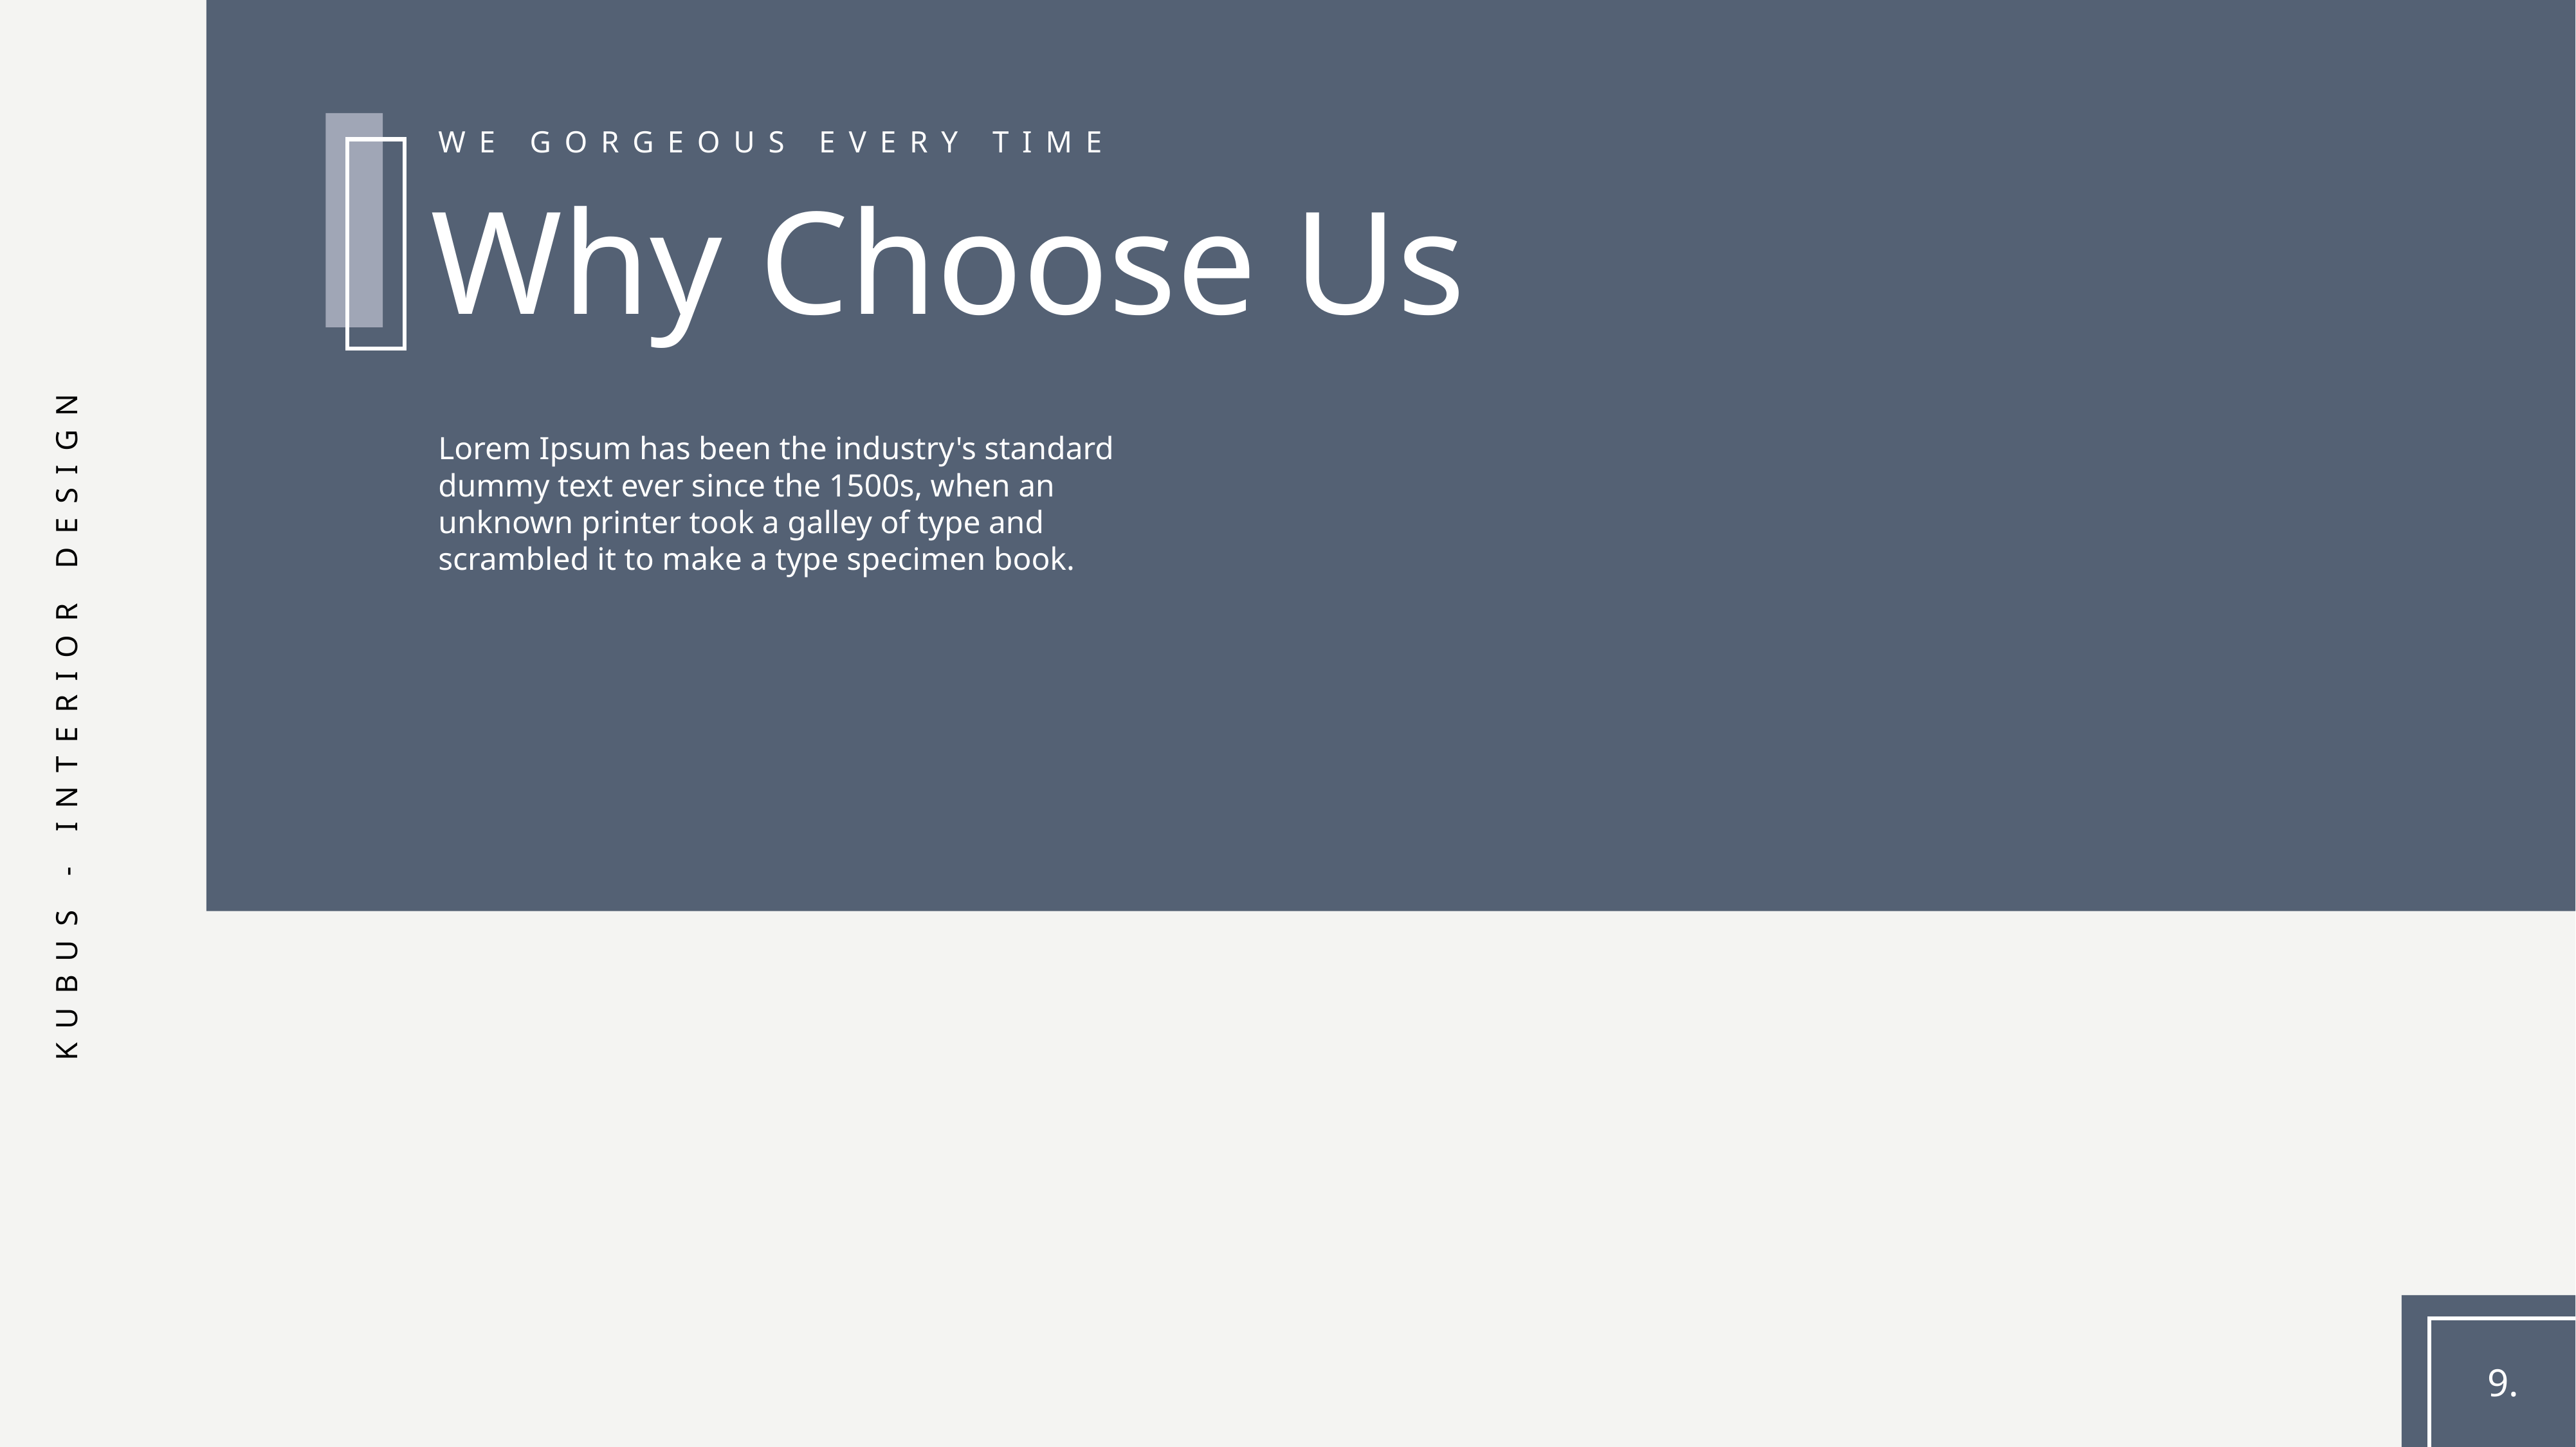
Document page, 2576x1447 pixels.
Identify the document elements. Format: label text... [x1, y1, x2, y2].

text_box KUBUS - INTERIOR DESIGN [42, 231, 88, 1224]
text_box Lorem Ipsum has been the industry's standard dummy text ever since the 1500s, when an unknown printer took a galley of type and scrambled it to make a type specimen book. [433, 424, 1203, 581]
text_box [206, 0, 2576, 911]
picture [636, 384, 2325, 1361]
text_box WE GORGEOUS EVERY TIME [433, 118, 1137, 163]
text_box [347, 139, 405, 349]
text_box 9. [2430, 1359, 2576, 1410]
text_box [2401, 1295, 2576, 1447]
text_box [325, 113, 383, 327]
text_box [2429, 1318, 2576, 1447]
text_box Why Choose Us [425, 163, 1650, 374]
